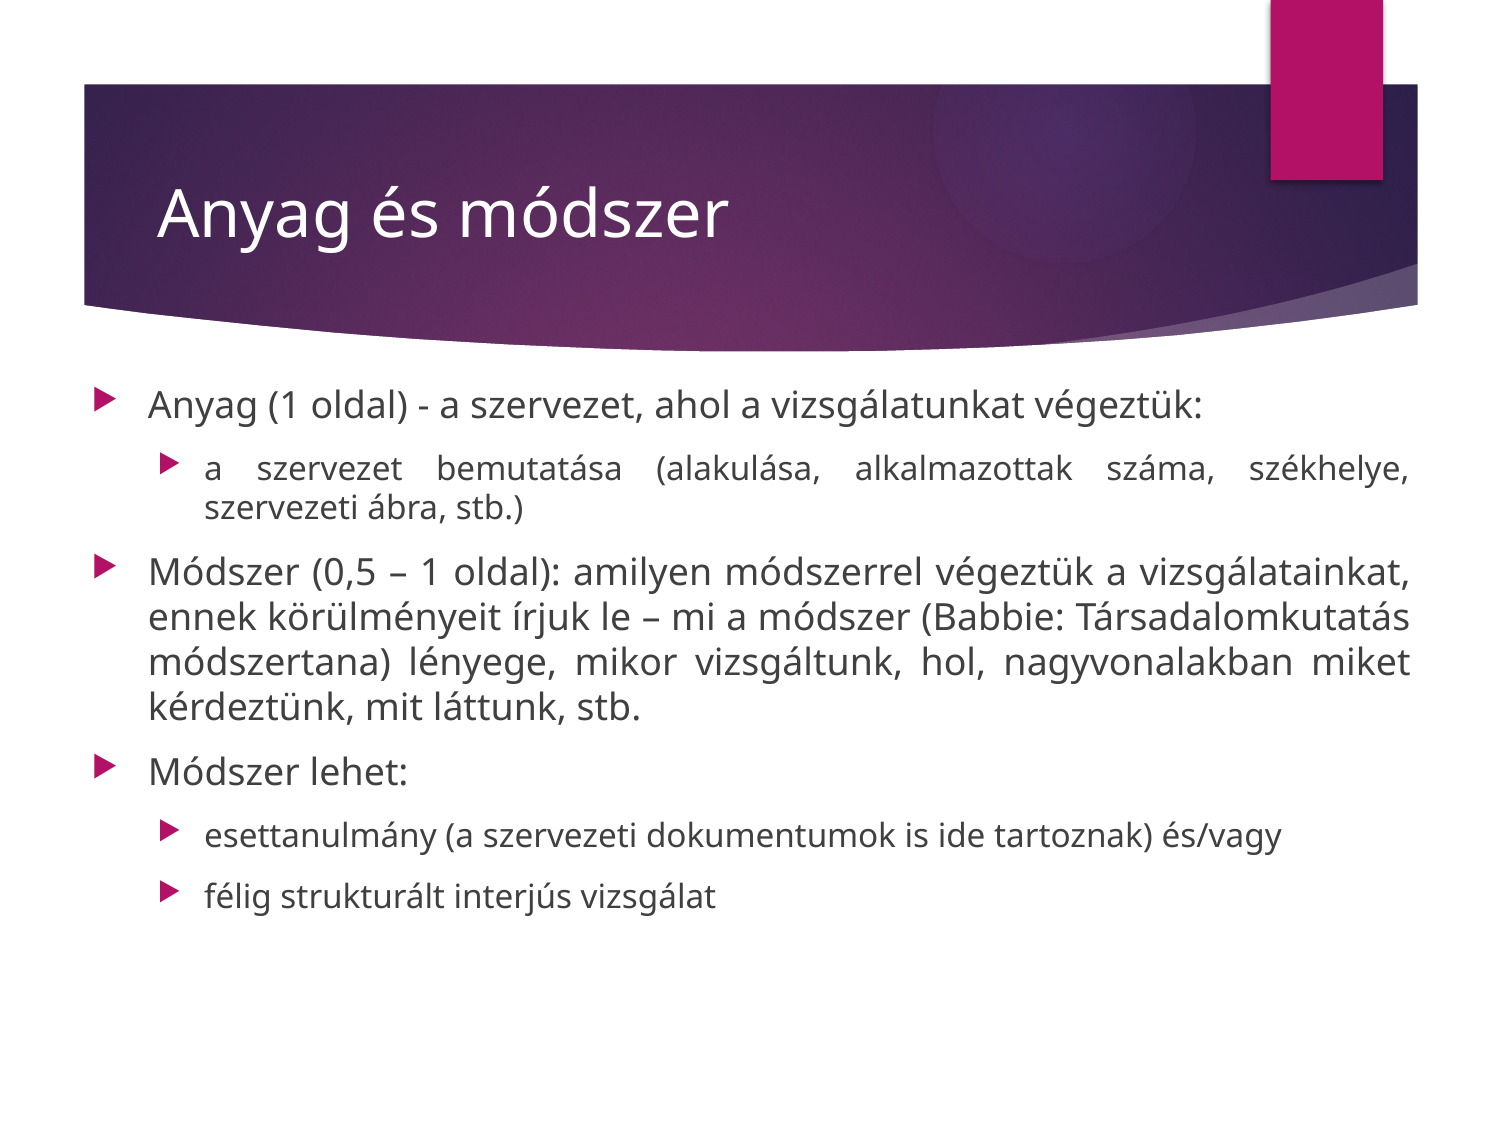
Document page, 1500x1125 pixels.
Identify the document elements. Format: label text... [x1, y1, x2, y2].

list Anyag (1 oldal) - a szervezet, ahol a vizsgálatunkat végeztük: a szervezet bemutatása (alakulása, alkalmazottak száma, székhelye, szervezeti ábra, stb.) Módszer (0,5 – 1 oldal): amilyen módszerrel végeztük a vizsgálatainkat, ennek körülményeit írjuk le – mi a módszer (Babbie: Társadalomkutatás módszertana) lényege, mikor vizsgáltunk, hol, nagyvonalakban miket kérdeztünk, mit láttunk, stb. Módszer lehet: esettanulmány (a szervezeti dokumentumok is ide tartoznak) és/vagy félig strukturált interjús vizsgálat [76, 373, 1427, 1125]
title Anyag és módszer [142, 152, 1183, 269]
